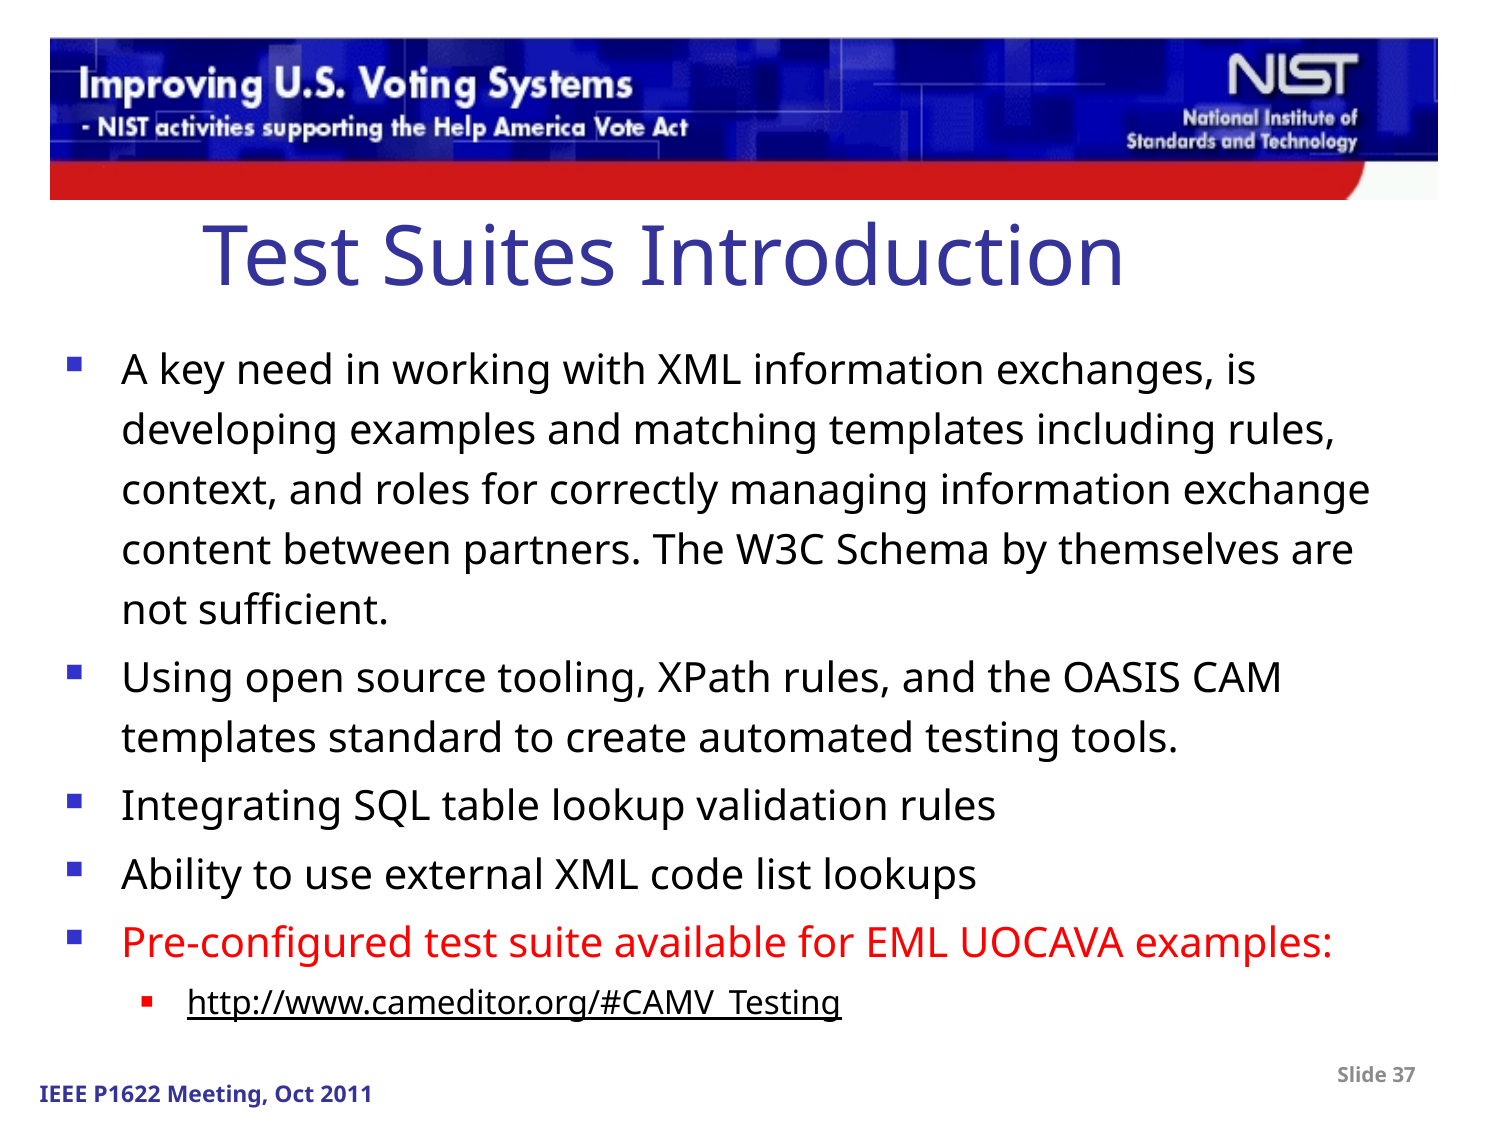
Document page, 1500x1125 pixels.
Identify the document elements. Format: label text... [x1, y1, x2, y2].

picture [50, 37, 1438, 200]
list A key need in working with XML information exchanges, is developing examples and matching templates including rules, context, and roles for correctly managing information exchange content between partners. The W3C Schema by themselves are not sufficient. Using open source tooling, XPath rules, and the OASIS CAM templates standard to create automated testing tools. Integrating SQL table lookup validation rules Ability to use external XML code list lookups Pre-configured test suite available for EML UOCAVA examples: http://www.cameditor.org/#CAMV_Testing [49, 324, 1438, 1026]
title Test Suites Introduction [131, 205, 1201, 324]
slide_number Slide 37 [1080, 1045, 1431, 1106]
